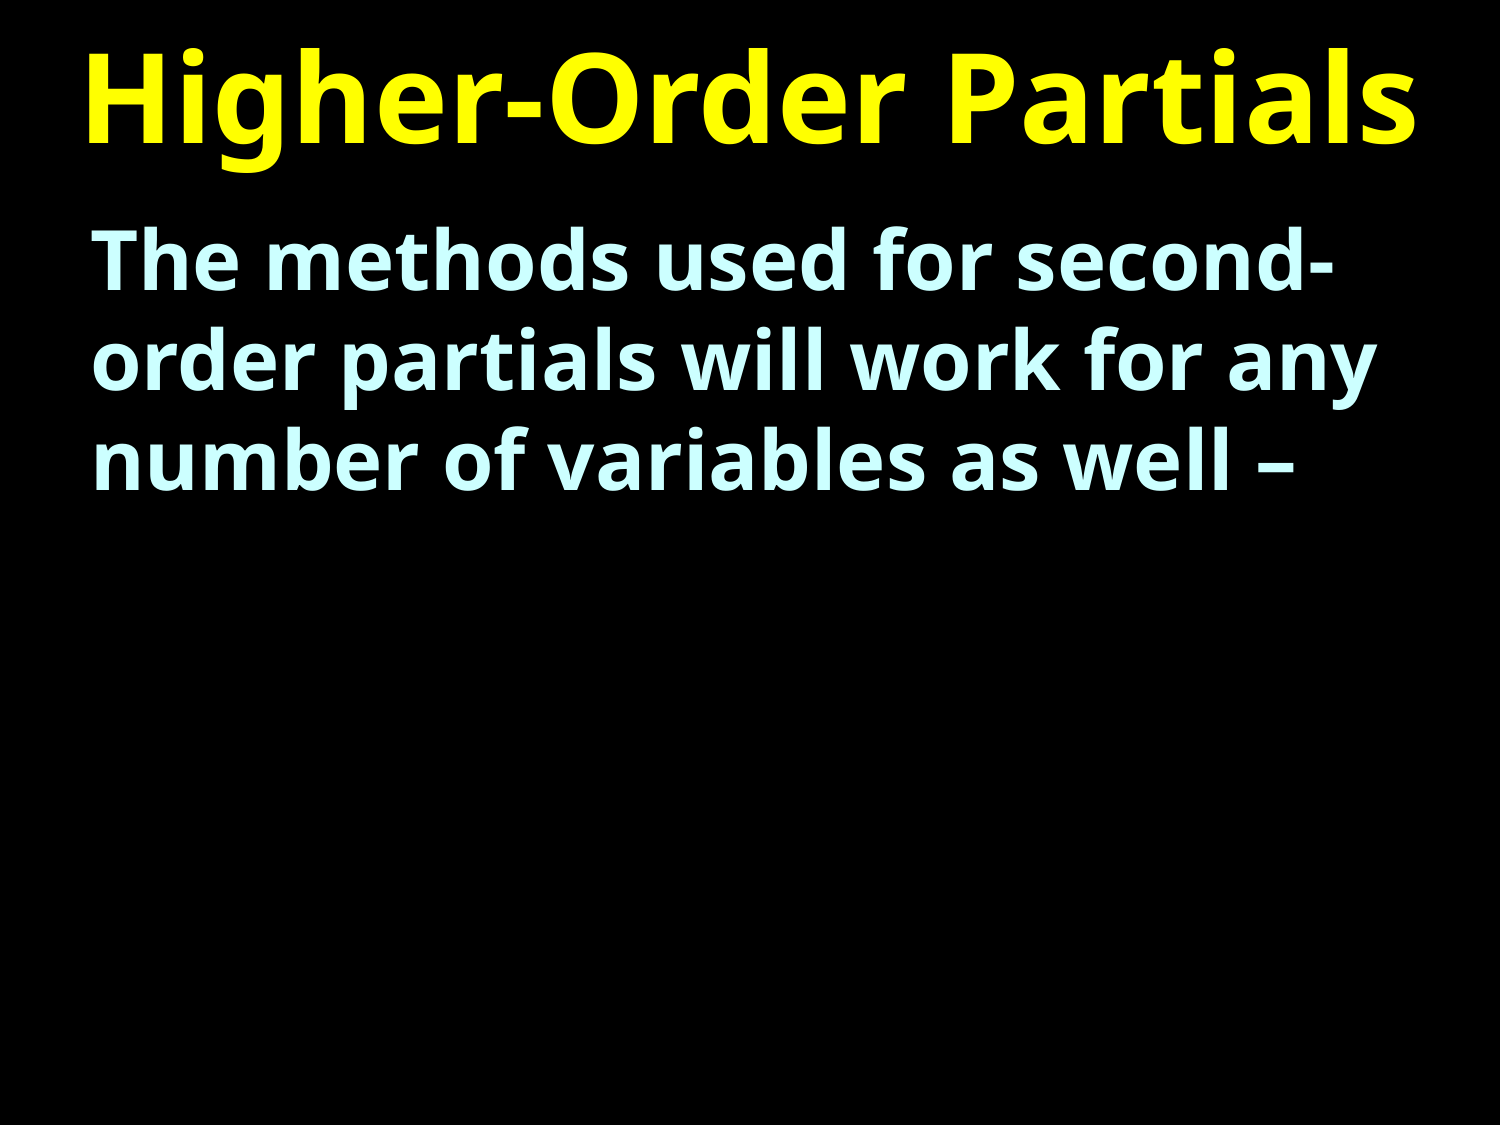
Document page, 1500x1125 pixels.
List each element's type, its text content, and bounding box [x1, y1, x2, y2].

title Higher-Order Partials [0, 0, 1500, 188]
list The methods used for second-order partials will work for any number of variables as well – [75, 200, 1425, 1125]
